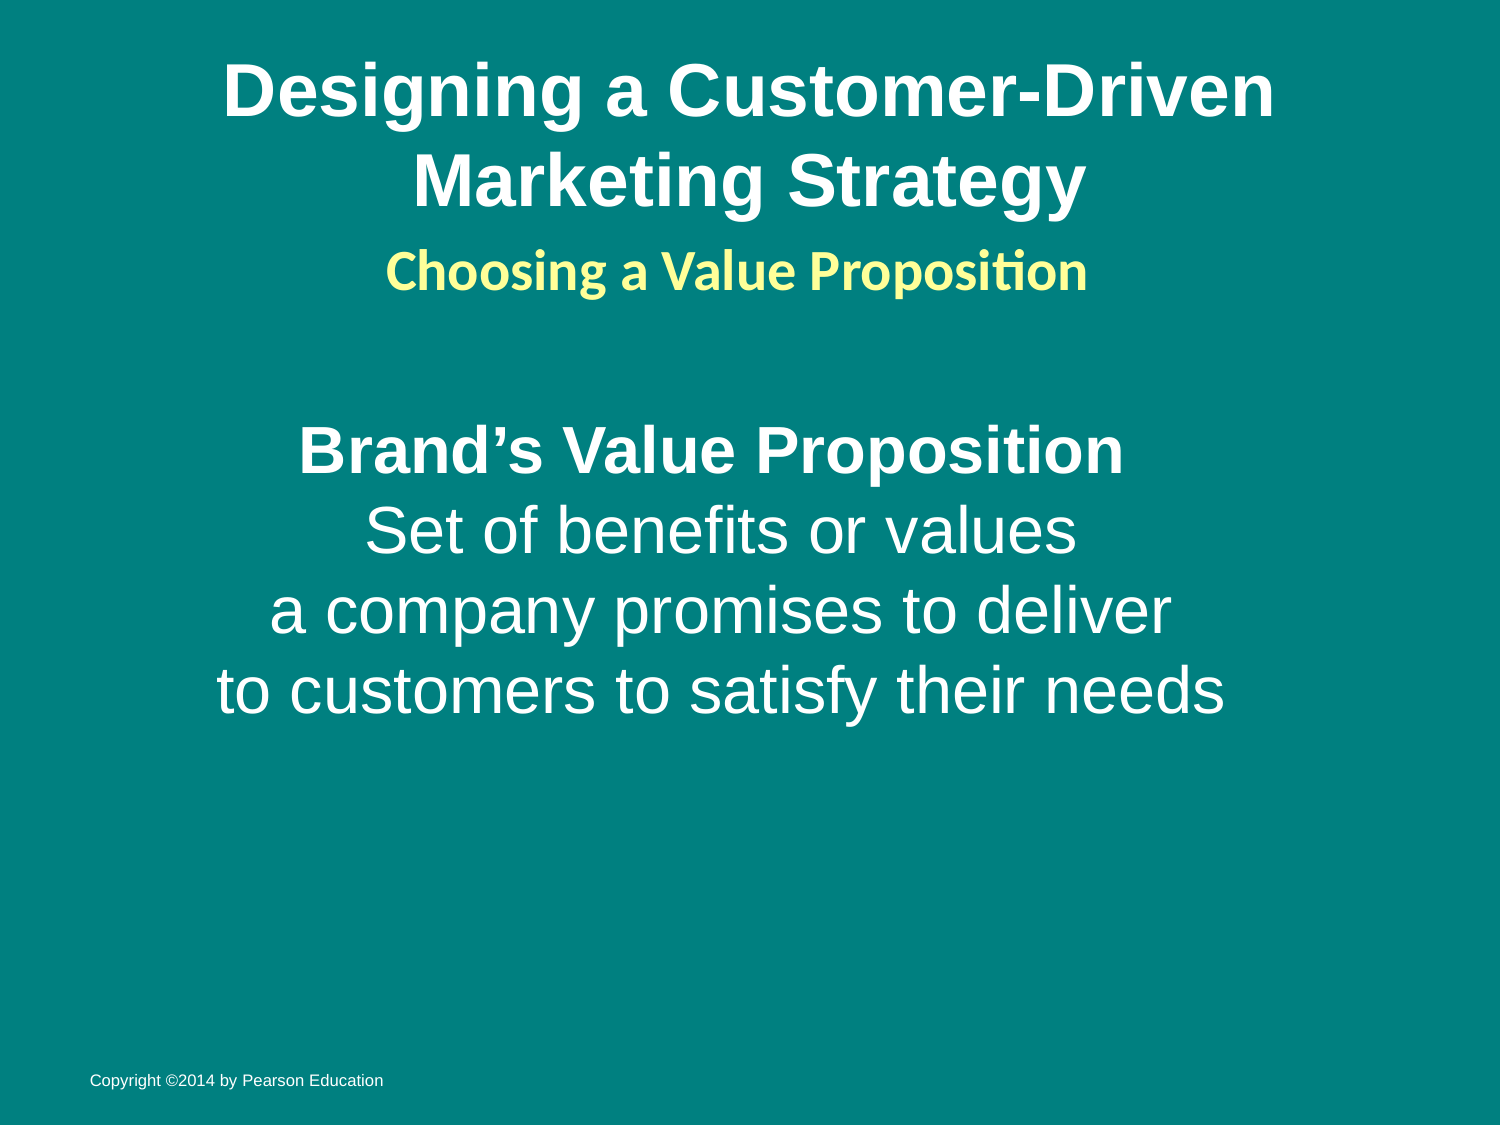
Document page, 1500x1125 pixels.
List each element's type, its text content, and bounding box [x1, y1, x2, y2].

text_box Brand’s Value Proposition Set of benefits or values a company promises to deliver to customers to satisfy their needs [50, 399, 1375, 1125]
list Choosing a Value Proposition [149, 226, 1326, 288]
text_box Copyright ©2014 by Pearson Education [74, 1062, 825, 1098]
title Designing a Customer-Driven Marketing Strategy [112, 37, 1388, 226]
